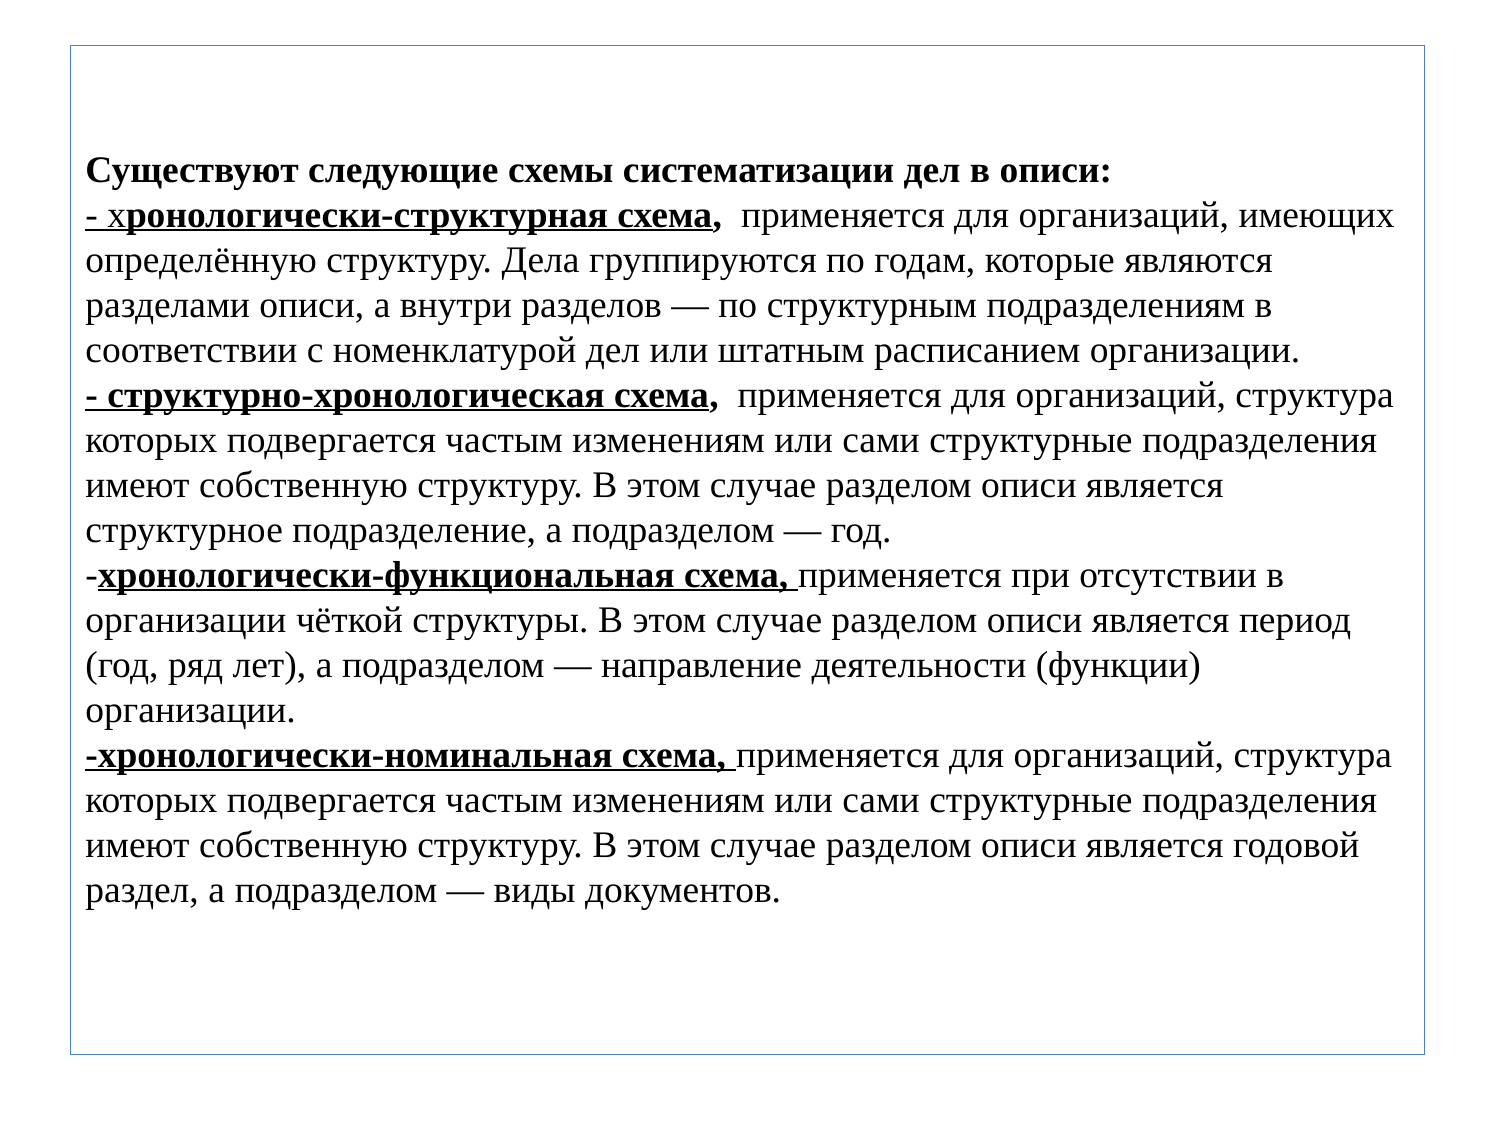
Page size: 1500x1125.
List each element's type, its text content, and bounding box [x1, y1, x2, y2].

title Существуют следующие схемы систематизации дел в описи: - хронологически-структурная схема, применяется для организаций, имеющих определённую структуру. Дела группируются по годам, которые являются разделами описи, а внутри разделов — по структурным подразделениям в соответствии с номенклатурой дел или штатным расписанием организации. - структурно-хронологическая схема, применяется для организаций, структура которых подвергается частым изменениям или сами структурные подразделения имеют собственную структуру. В этом случае разделом описи является структурное подразделение, а подразделом — год. -хронологически-функциональная схема, применяется при отсутствии в организации чёткой структуры. В этом случае разделом описи является период (год, ряд лет), а подразделом — направление деятельности (функции) организации. -хронологически-номинальная схема, применяется для организаций, структура которых подвергается частым изменениям или сами структурные подразделения имеют собственную структуру. В этом случае разделом описи является годовой раздел, а подразделом — виды документов. [70, 45, 1425, 1055]
